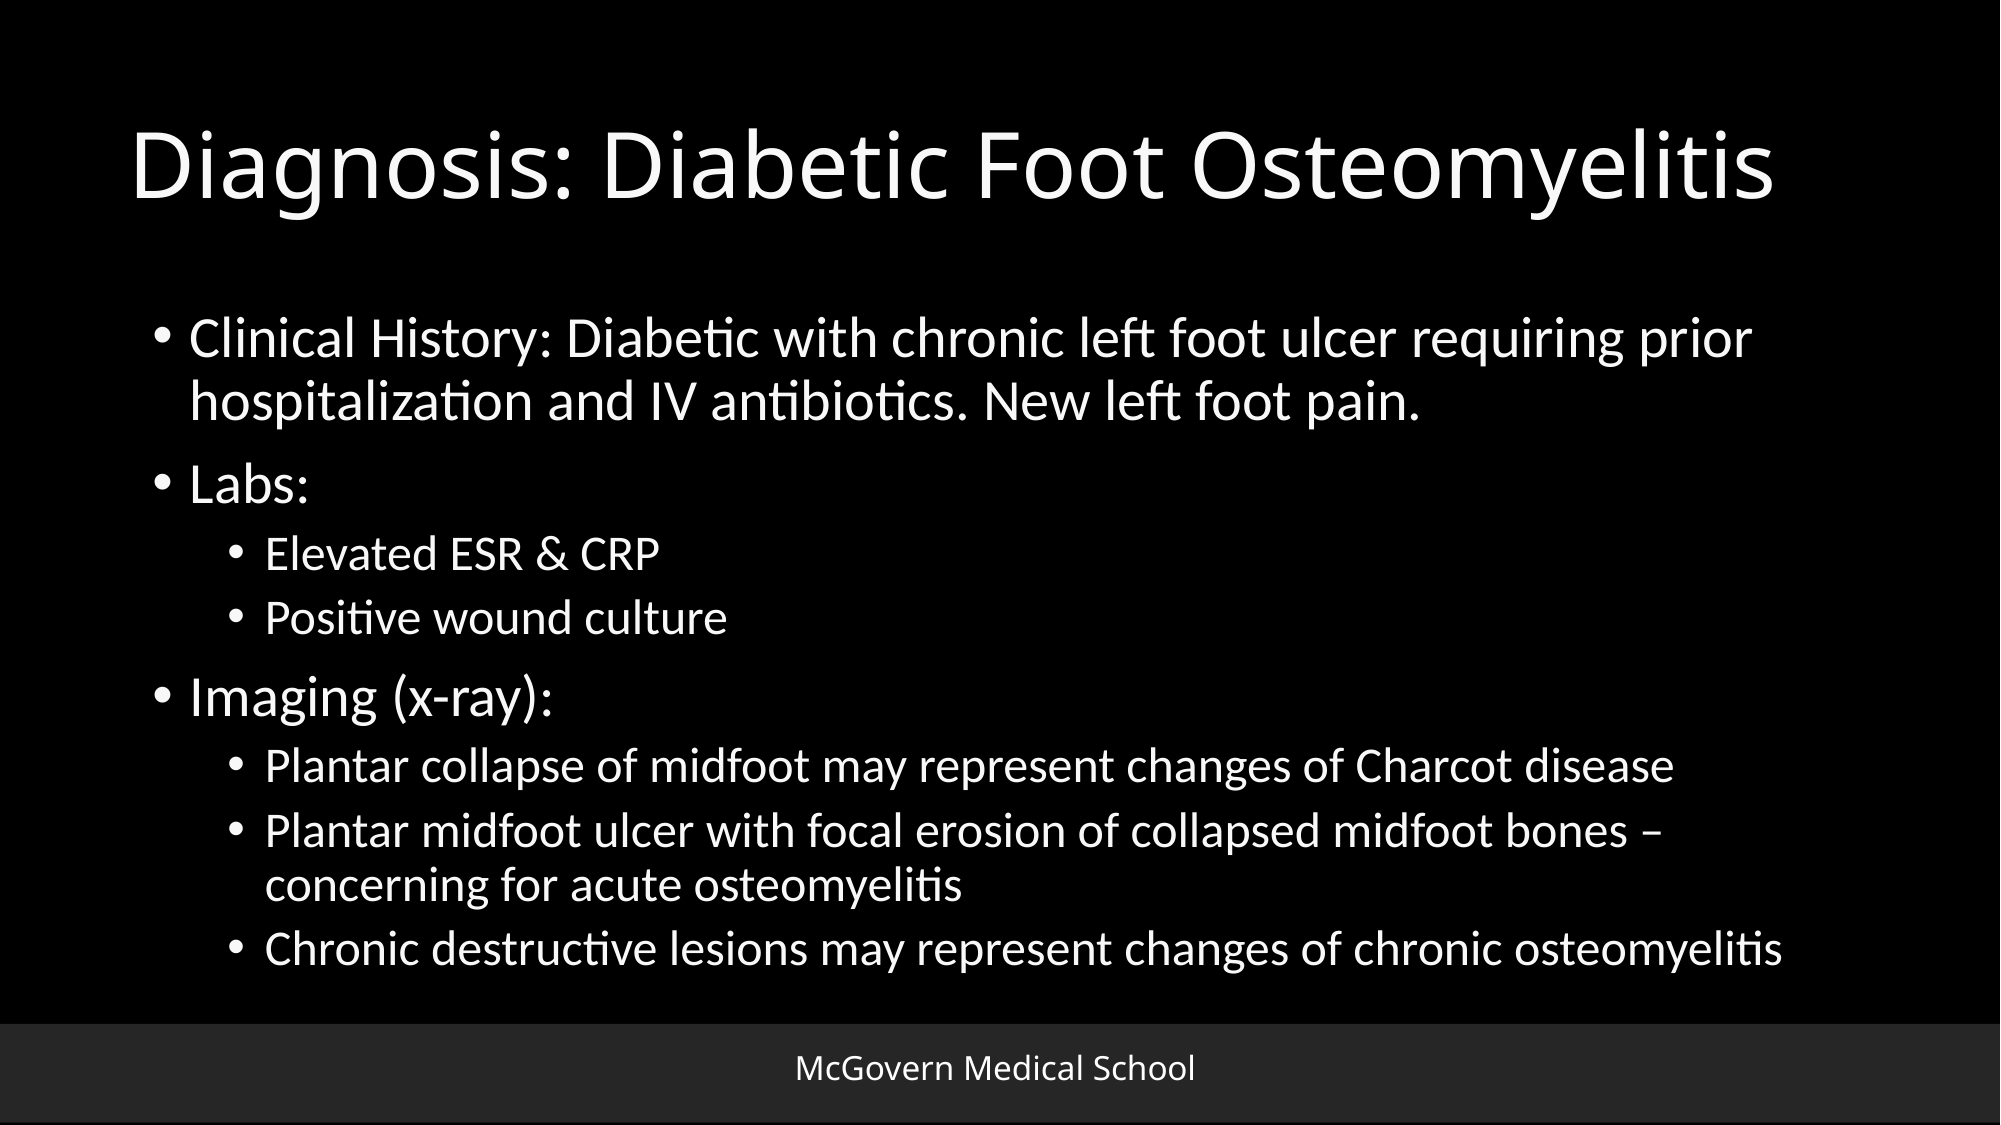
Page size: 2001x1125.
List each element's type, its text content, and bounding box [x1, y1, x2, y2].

list Clinical History: Diabetic with chronic left foot ulcer requiring prior hospitalization and IV antibiotics. New left foot pain. Labs: Elevated ESR & CRP Positive wound culture Imaging (x-ray): Plantar collapse of midfoot may represent changes of Charcot disease Plantar midfoot ulcer with focal erosion of collapsed midfoot bones – concerning for acute osteomyelitis Chronic destructive lesions may represent changes of chronic osteomyelitis [137, 299, 1863, 1014]
title Diagnosis: Diabetic Foot Osteomyelitis [113, 59, 1863, 278]
